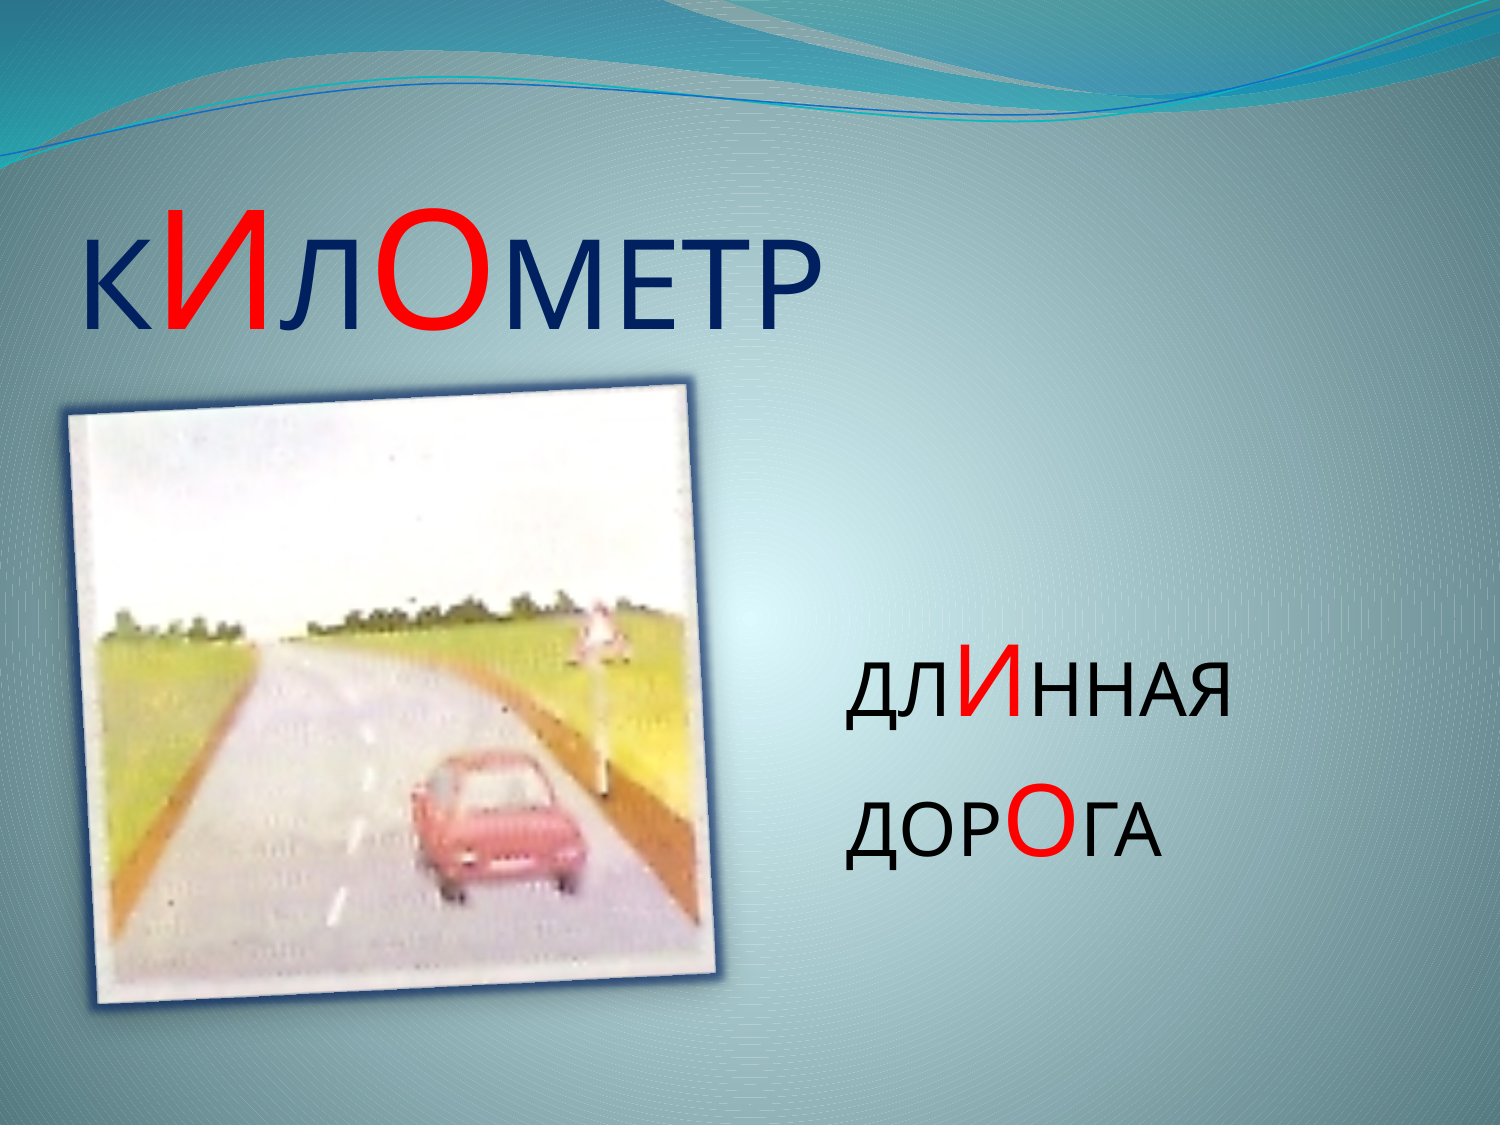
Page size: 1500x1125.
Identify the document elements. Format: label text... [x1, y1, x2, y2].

list ДЛИННАЯ ДОРОГА [832, 609, 1332, 926]
picture [706, 823, 714, 972]
picture [81, 386, 702, 990]
title КИЛОМЕТР [75, 115, 879, 364]
picture [70, 417, 76, 521]
